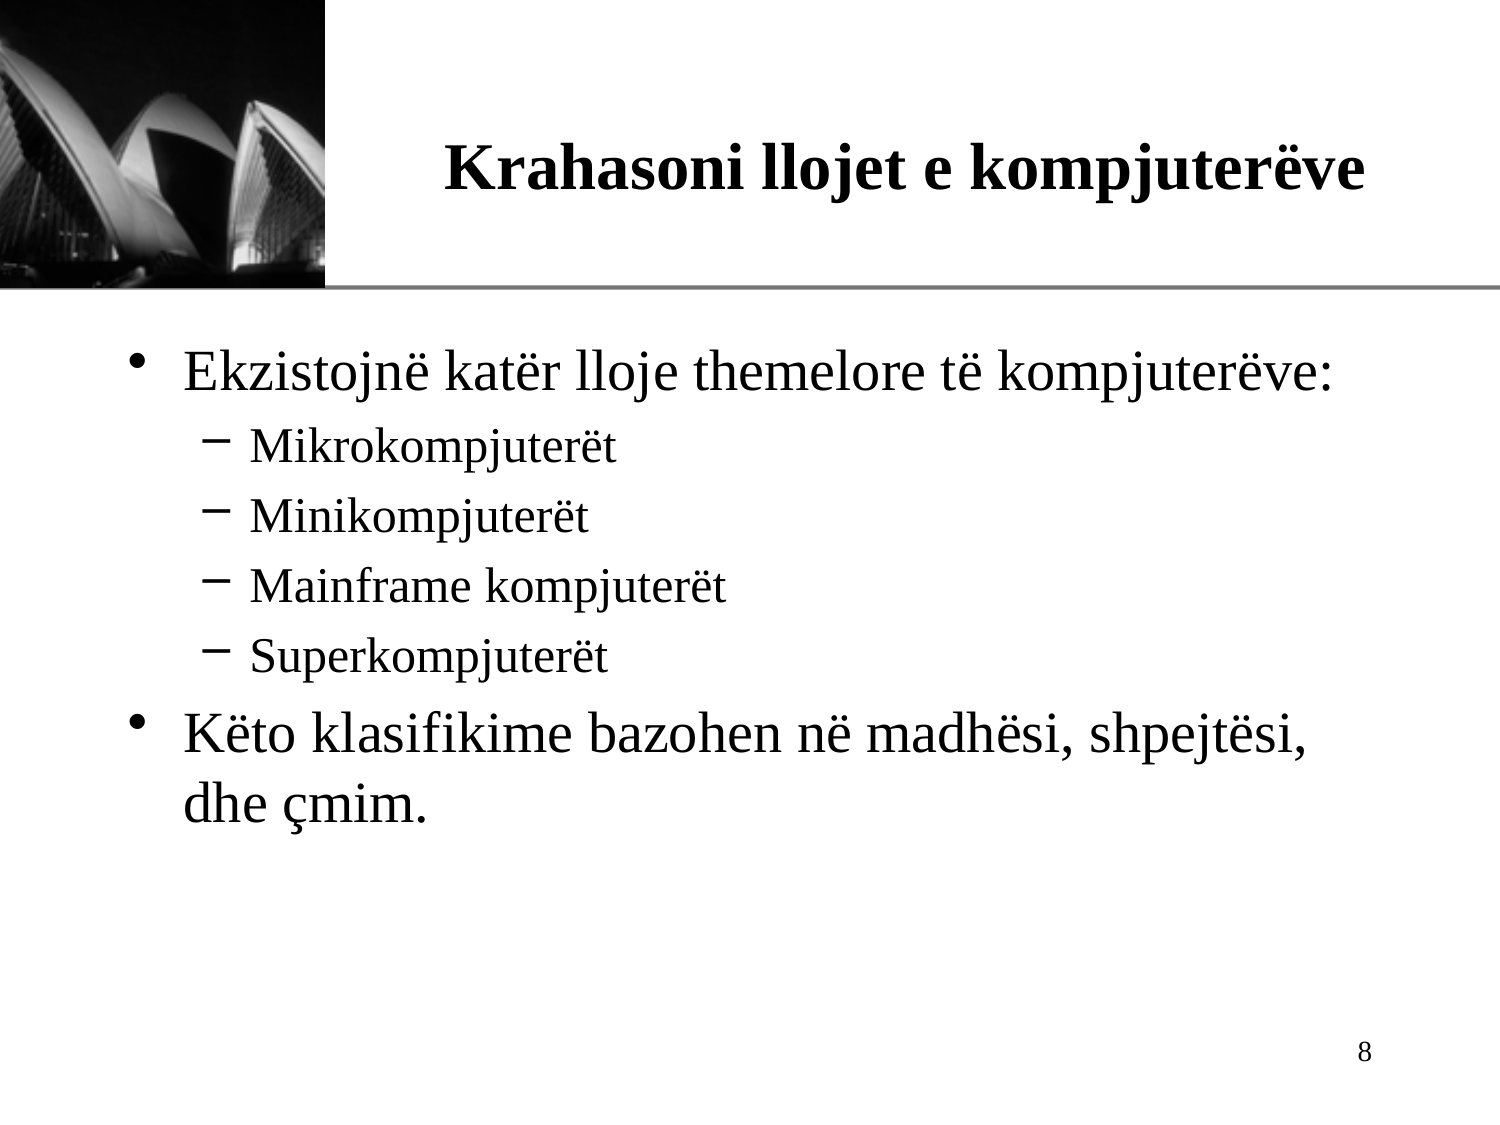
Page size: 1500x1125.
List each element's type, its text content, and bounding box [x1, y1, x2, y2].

title Krahasoni llojet e kompjuterëve [337, 62, 1475, 263]
list Ekzistojnë katër lloje themelore të kompjuterëve: Mikrokompjuterët Minikompjuterët Mainframe kompjuterët Superkompjuterët Këto klasifikime bazohen në madhësi, shpejtësi, dhe çmim. [112, 324, 1388, 1000]
slide_number 8 [1175, 1025, 1388, 1100]
picture [0, 0, 325, 288]
